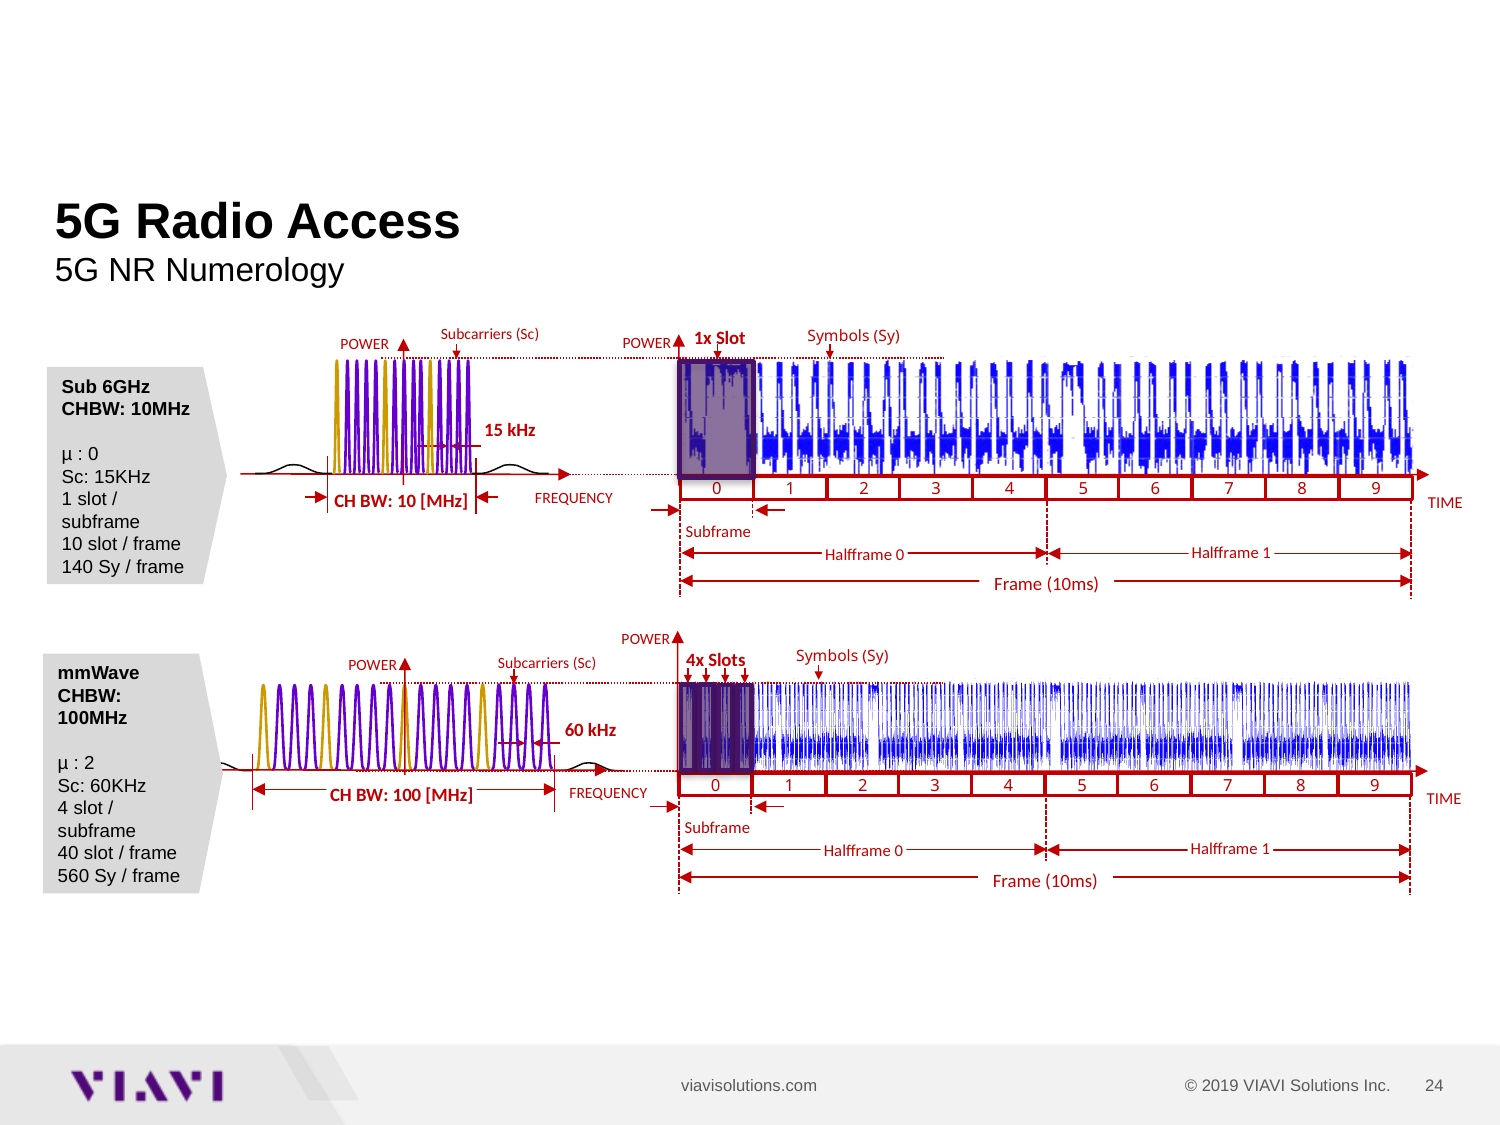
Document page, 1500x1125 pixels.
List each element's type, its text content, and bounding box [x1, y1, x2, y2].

title 5G Radio Access 5G NR Numerology [54, 180, 1443, 265]
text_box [42, 621, 1478, 900]
picture [56, 1056, 238, 1117]
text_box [46, 316, 1479, 603]
